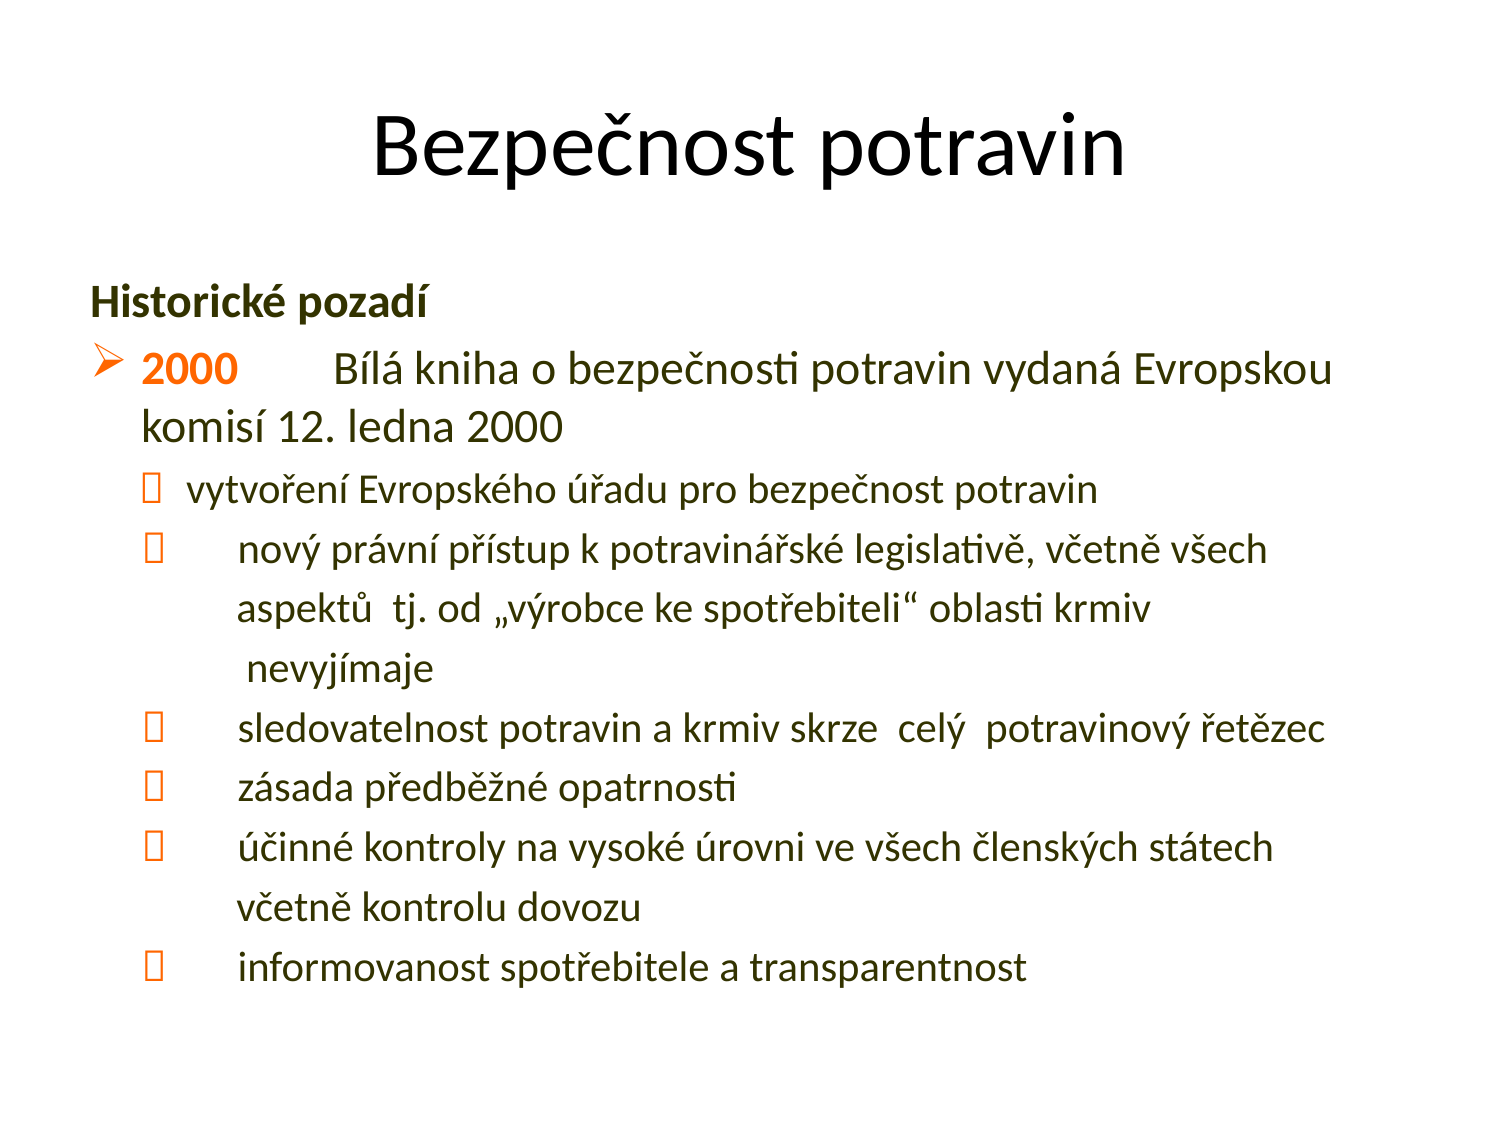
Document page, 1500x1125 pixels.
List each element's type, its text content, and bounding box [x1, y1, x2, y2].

title Bezpečnost potravin [75, 45, 1425, 233]
list Historické pozadí 2000 Bílá kniha o bezpečnosti potravin vydaná Evropskou komisí 12. ledna 2000  vytvoření Evropského úřadu pro bezpečnost potravin  nový právní přístup k potravinářské legislativě, včetně všech aspektů tj. od „výrobce ke spotřebiteli“ oblasti krmiv nevyjímaje  sledovatelnost potravin a krmiv skrze celý potravinový řetězec  zásada předběžné opatrnosti  účinné kontroly na vysoké úrovni ve všech členských státech včetně kontrolu dovozu  informovanost spotřebitele a transparentnost [75, 262, 1425, 1005]
